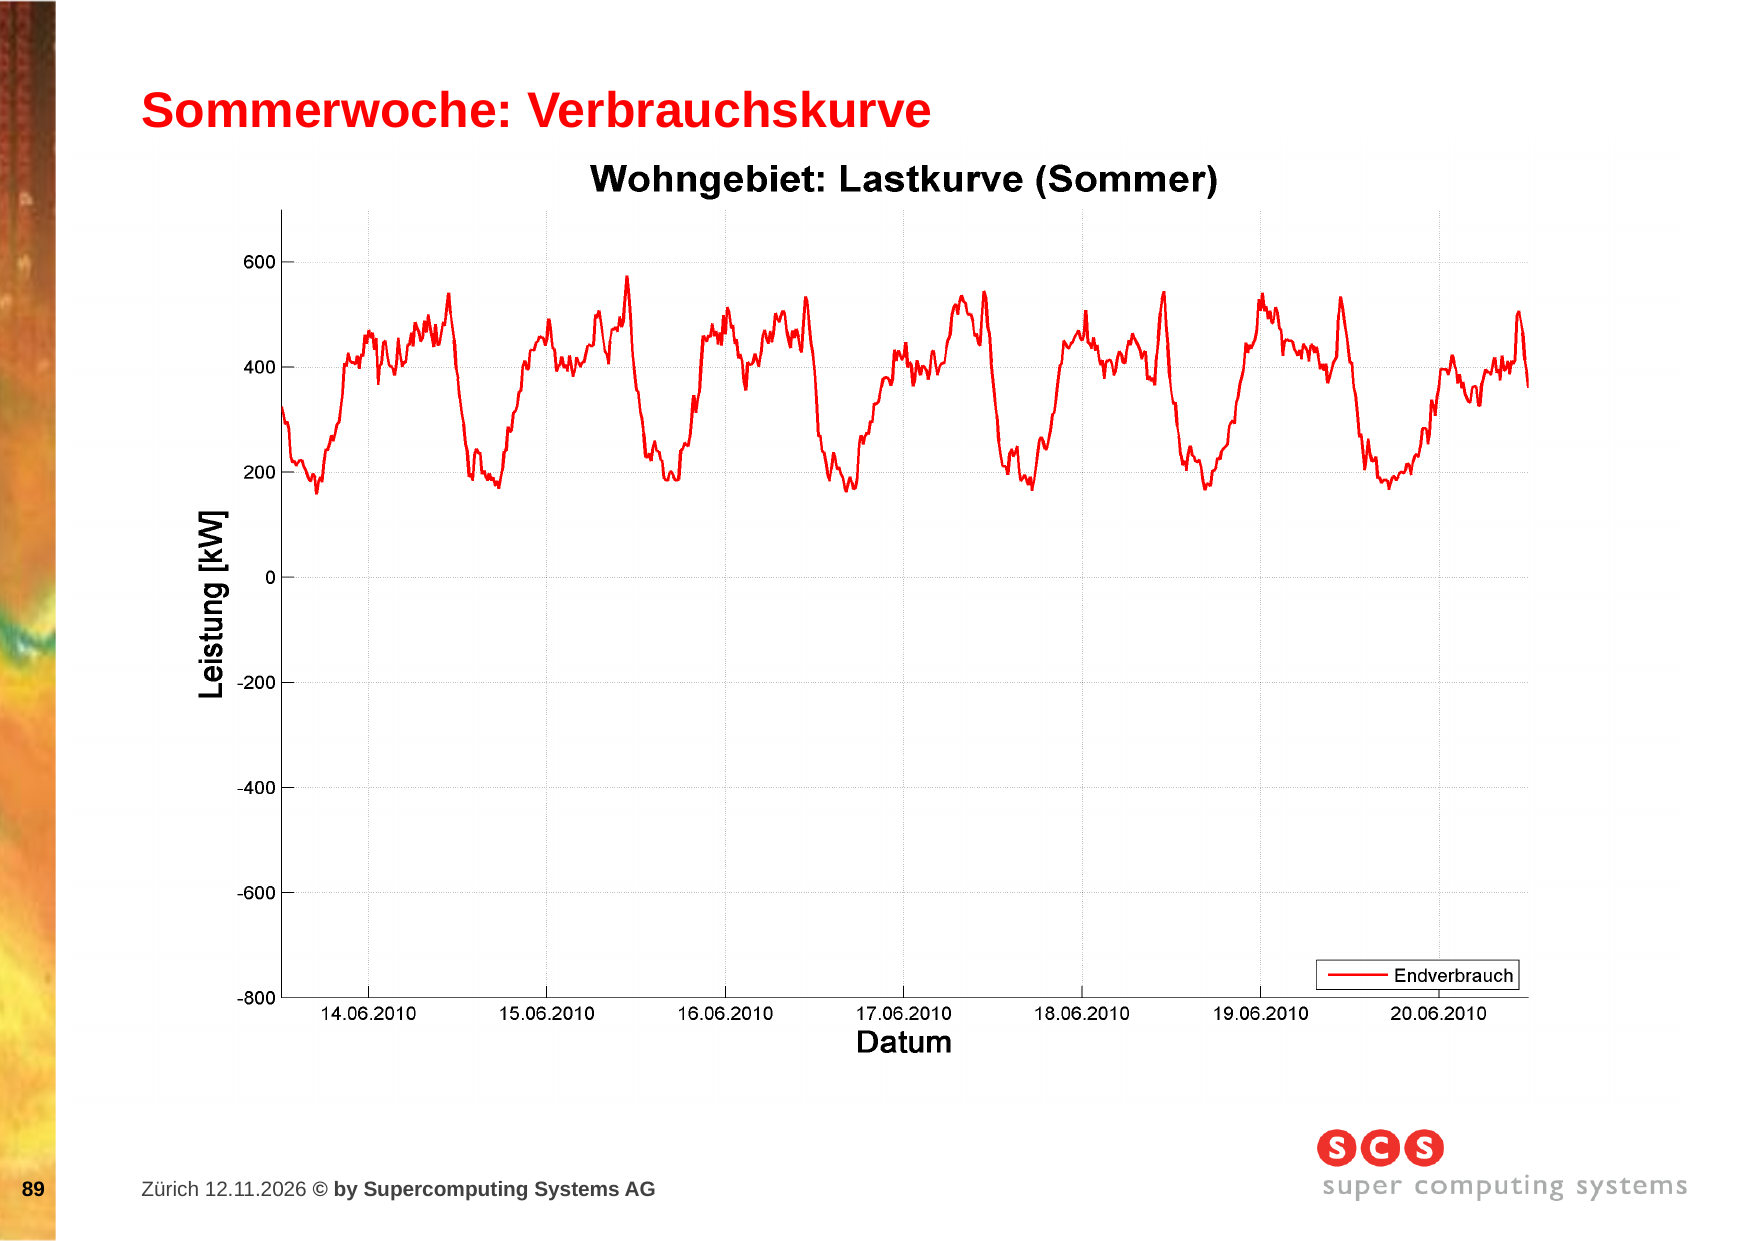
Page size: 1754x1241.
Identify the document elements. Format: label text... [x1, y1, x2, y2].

picture [72, 137, 1681, 1104]
picture [0, 2, 55, 1239]
picture [1304, 1115, 1706, 1215]
title Sommerwoche: Verbrauchskurve [123, 68, 1659, 135]
